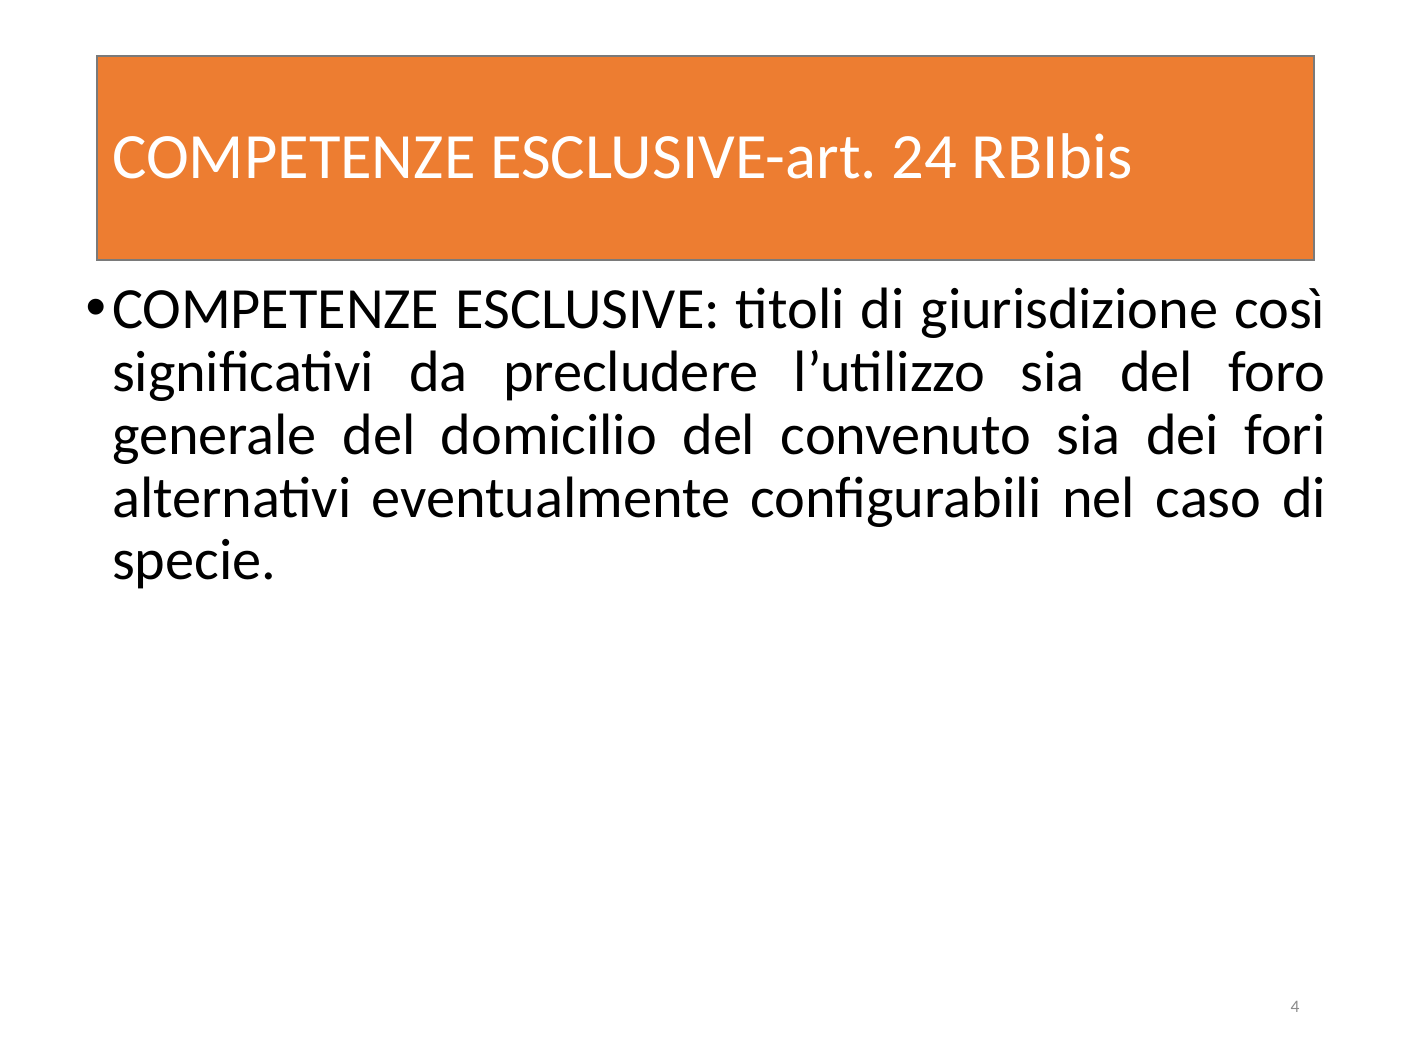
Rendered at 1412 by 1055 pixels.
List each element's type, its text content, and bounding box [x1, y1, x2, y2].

title COMPETENZE ESCLUSIVE-art. 24 RBIbis [96, 55, 1315, 261]
slide_number 4 [996, 977, 1315, 1034]
list COMPETENZE ESCLUSIVE: titoli di giurisdizione così significativi da precludere l’utilizzo sia del foro generale del domicilio del convenuto sia dei fori alternativi eventualmente configurabili nel caso di specie. [70, 270, 1341, 1006]
